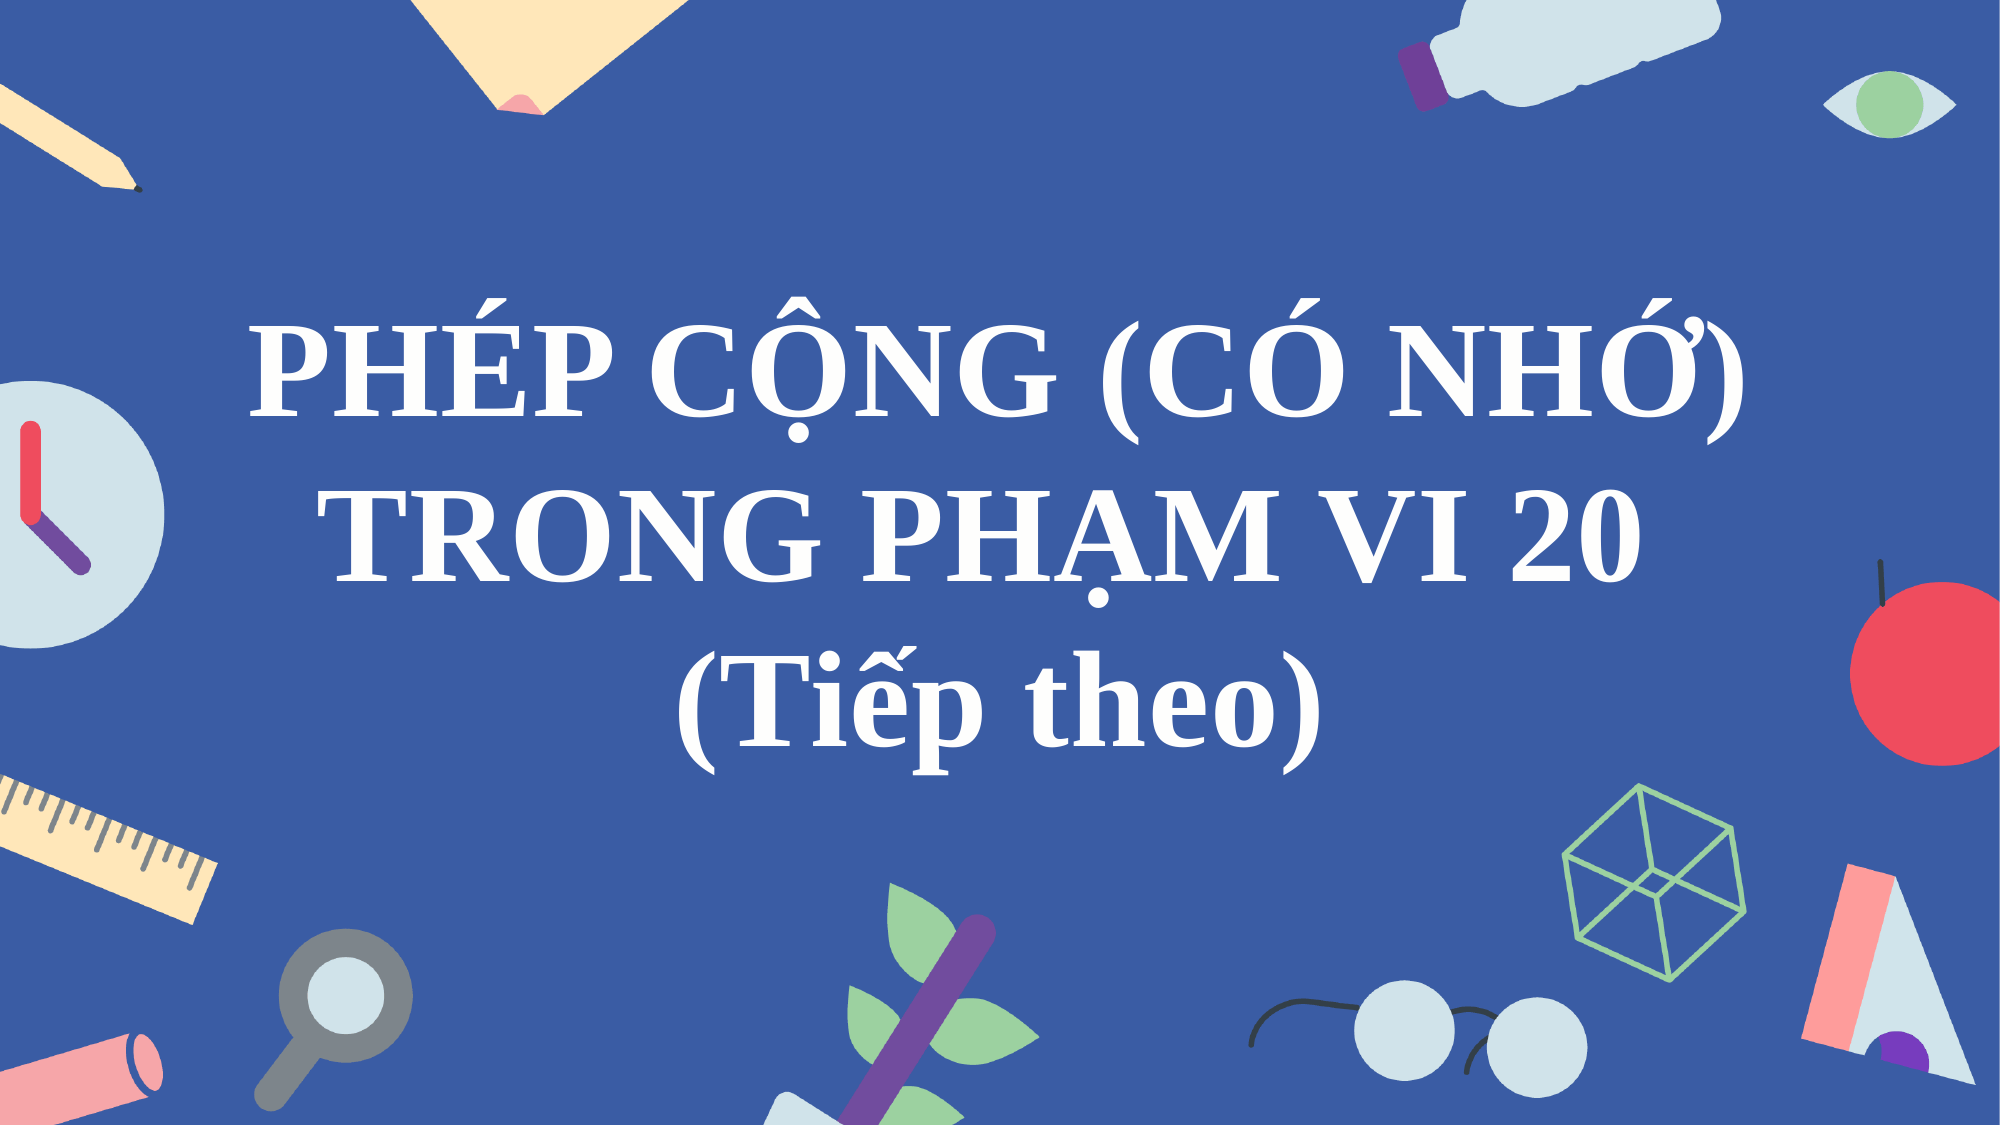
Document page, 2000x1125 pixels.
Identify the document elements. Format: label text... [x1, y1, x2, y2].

picture [0, 0, 2000, 1125]
text_box PHÉP CỘNG (CÓ NHỚ) TRONG PHẠM VI 20 (Tiếp theo) [161, 271, 1839, 782]
